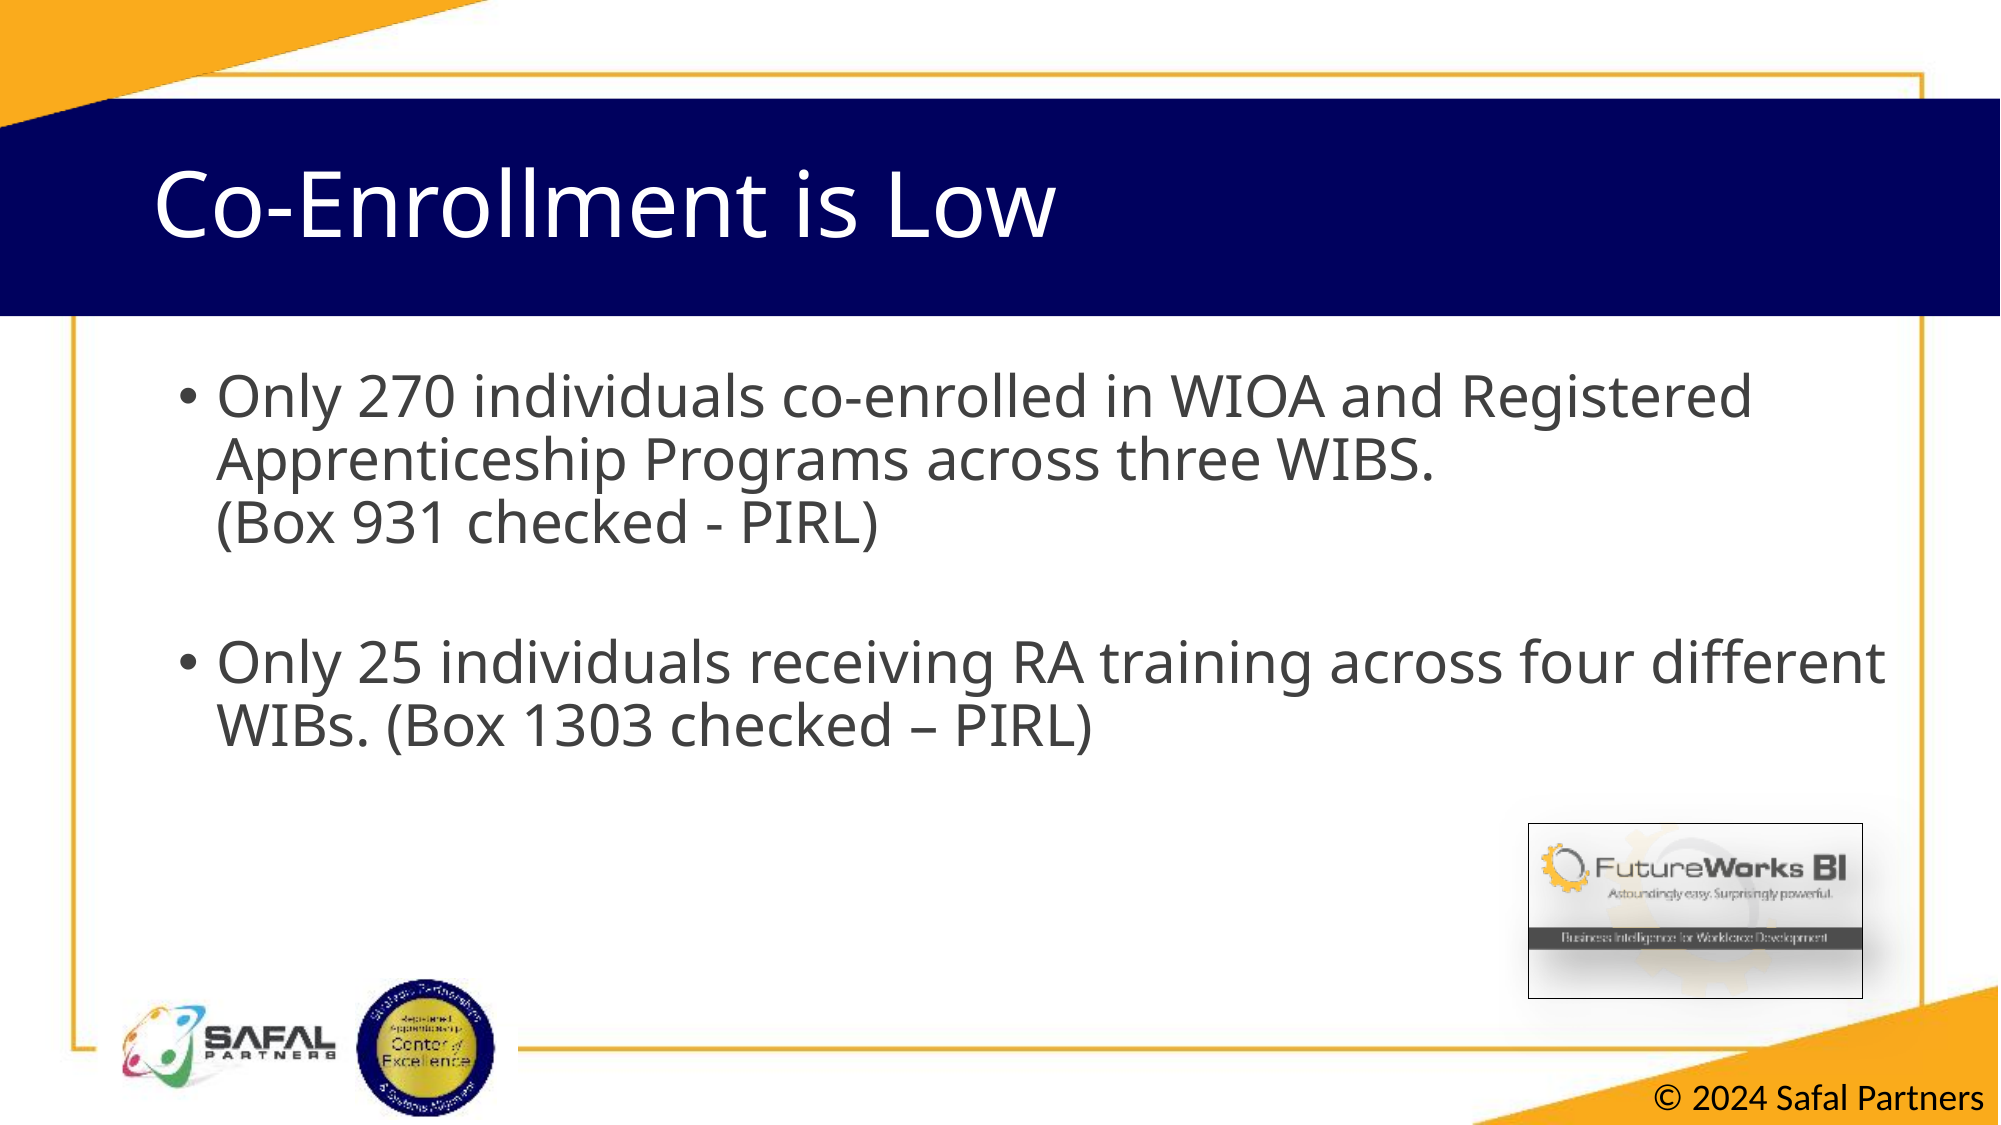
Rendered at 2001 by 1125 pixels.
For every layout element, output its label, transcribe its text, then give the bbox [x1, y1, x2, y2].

title Co-Enrollment is Low [137, 99, 1863, 318]
picture [0, 0, 1998, 1125]
list Only 270 individuals co-enrolled in WIOA and Registered Apprenticeship Programs across three WIBS. (Box 931 checked - PIRL) Only 25 individuals receiving RA training across four different WIBs. (Box 1303 checked – PIRL) [163, 359, 1913, 999]
text_box © 2024 Safal Partners [1637, 1065, 2000, 1125]
